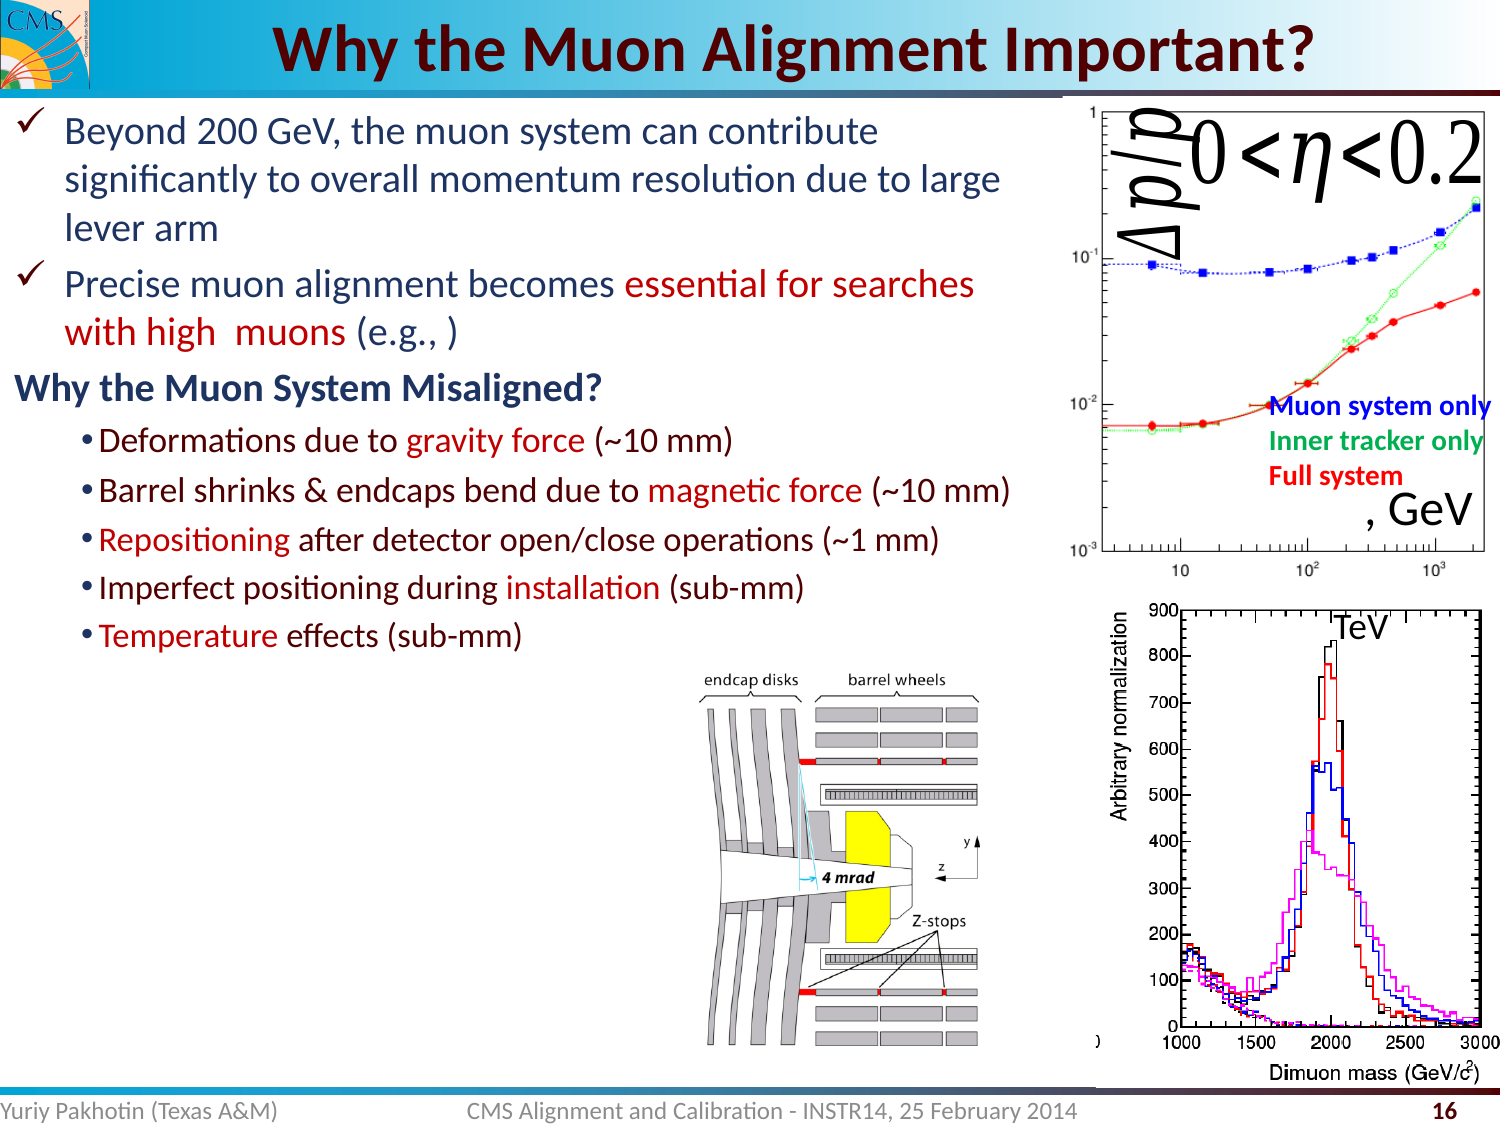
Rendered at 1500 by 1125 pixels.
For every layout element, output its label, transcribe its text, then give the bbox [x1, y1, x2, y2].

picture [699, 671, 980, 1046]
list Why the Muon Alignment Important? [90, 0, 1500, 90]
picture [144, 90, 1500, 1095]
slide_number 16 [1389, 1096, 1500, 1125]
footer Yuriy Pakhotin (Texas A&M) CMS Alignment and Calibration - INSTR14, 25 February 2014 [0, 1095, 1388, 1125]
picture [16, 0, 89, 72]
picture [8, 14, 12, 28]
picture [0, 38, 60, 88]
